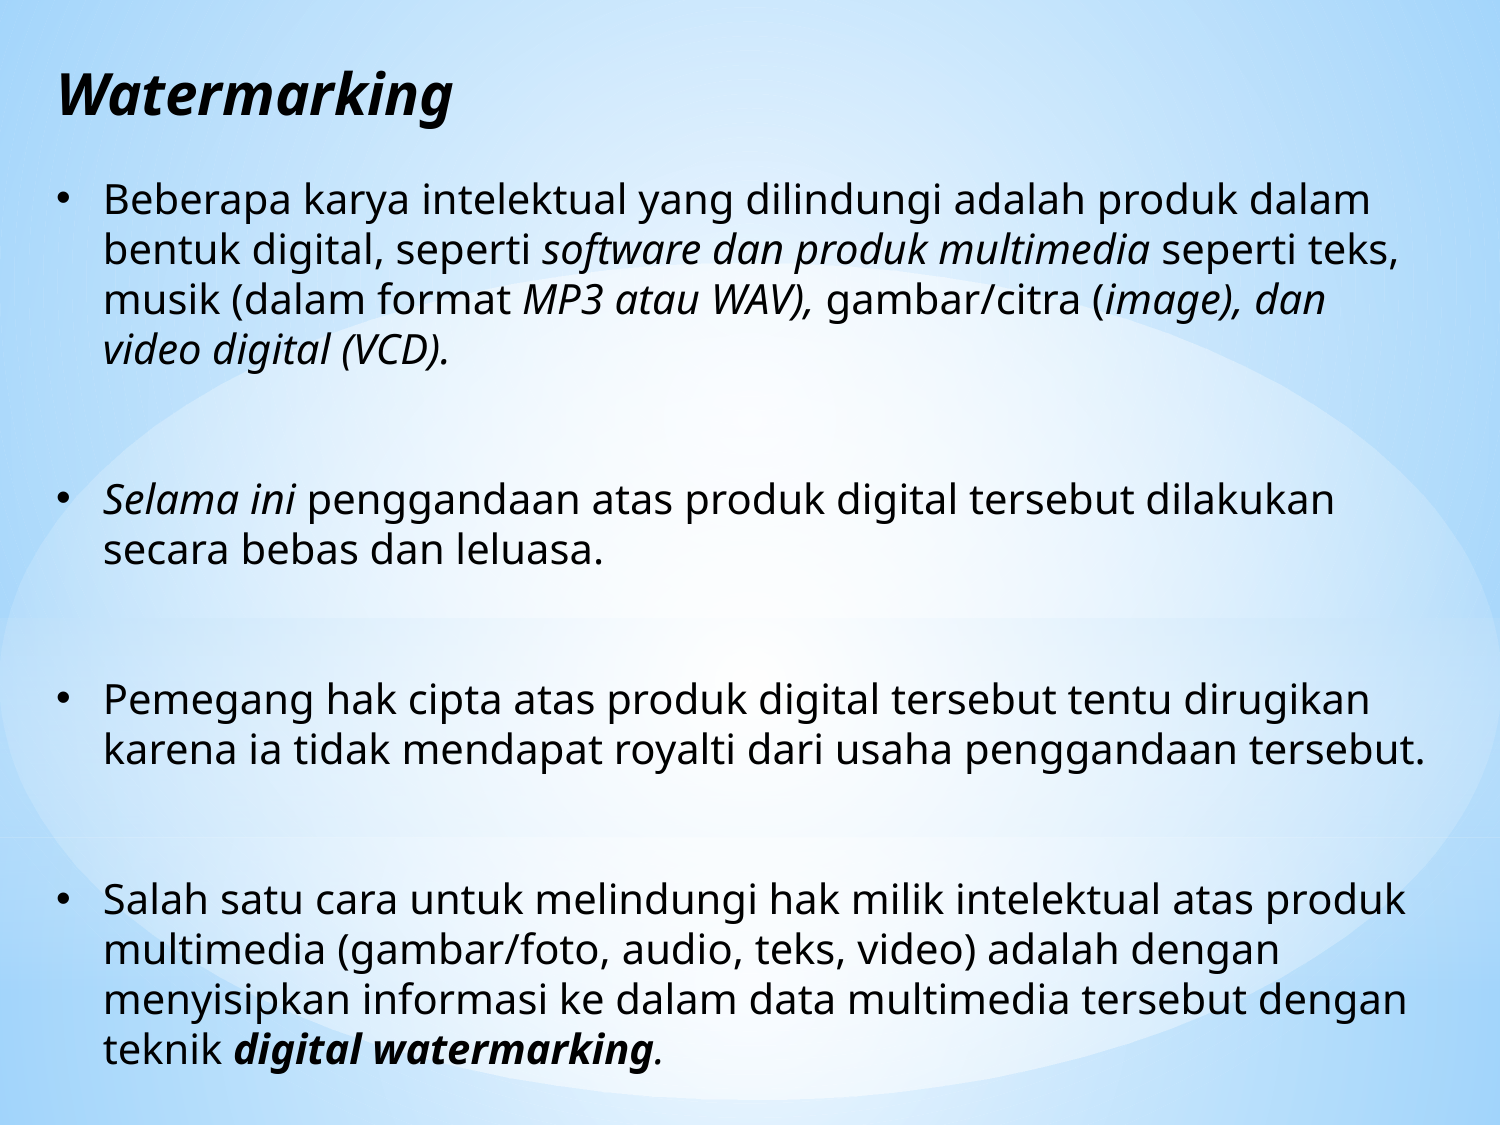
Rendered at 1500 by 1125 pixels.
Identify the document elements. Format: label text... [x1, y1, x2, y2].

text_box Watermarking Beberapa karya intelektual yang dilindungi adalah produk dalam bentuk digital, seperti software dan produk multimedia seperti teks, musik (dalam format MP3 atau WAV), gambar/citra (image), dan video digital (VCD). Selama ini penggandaan atas produk digital tersebut dilakukan secara bebas dan leluasa. Pemegang hak cipta atas produk digital tersebut tentu dirugikan karena ia tidak mendapat royalti dari usaha penggandaan tersebut. Salah satu cara untuk melindungi hak milik intelektual atas produk multimedia (gambar/foto, audio, teks, video) adalah dengan menyisipkan informasi ke dalam data multimedia tersebut dengan teknik digital watermarking. [41, 50, 1447, 1081]
